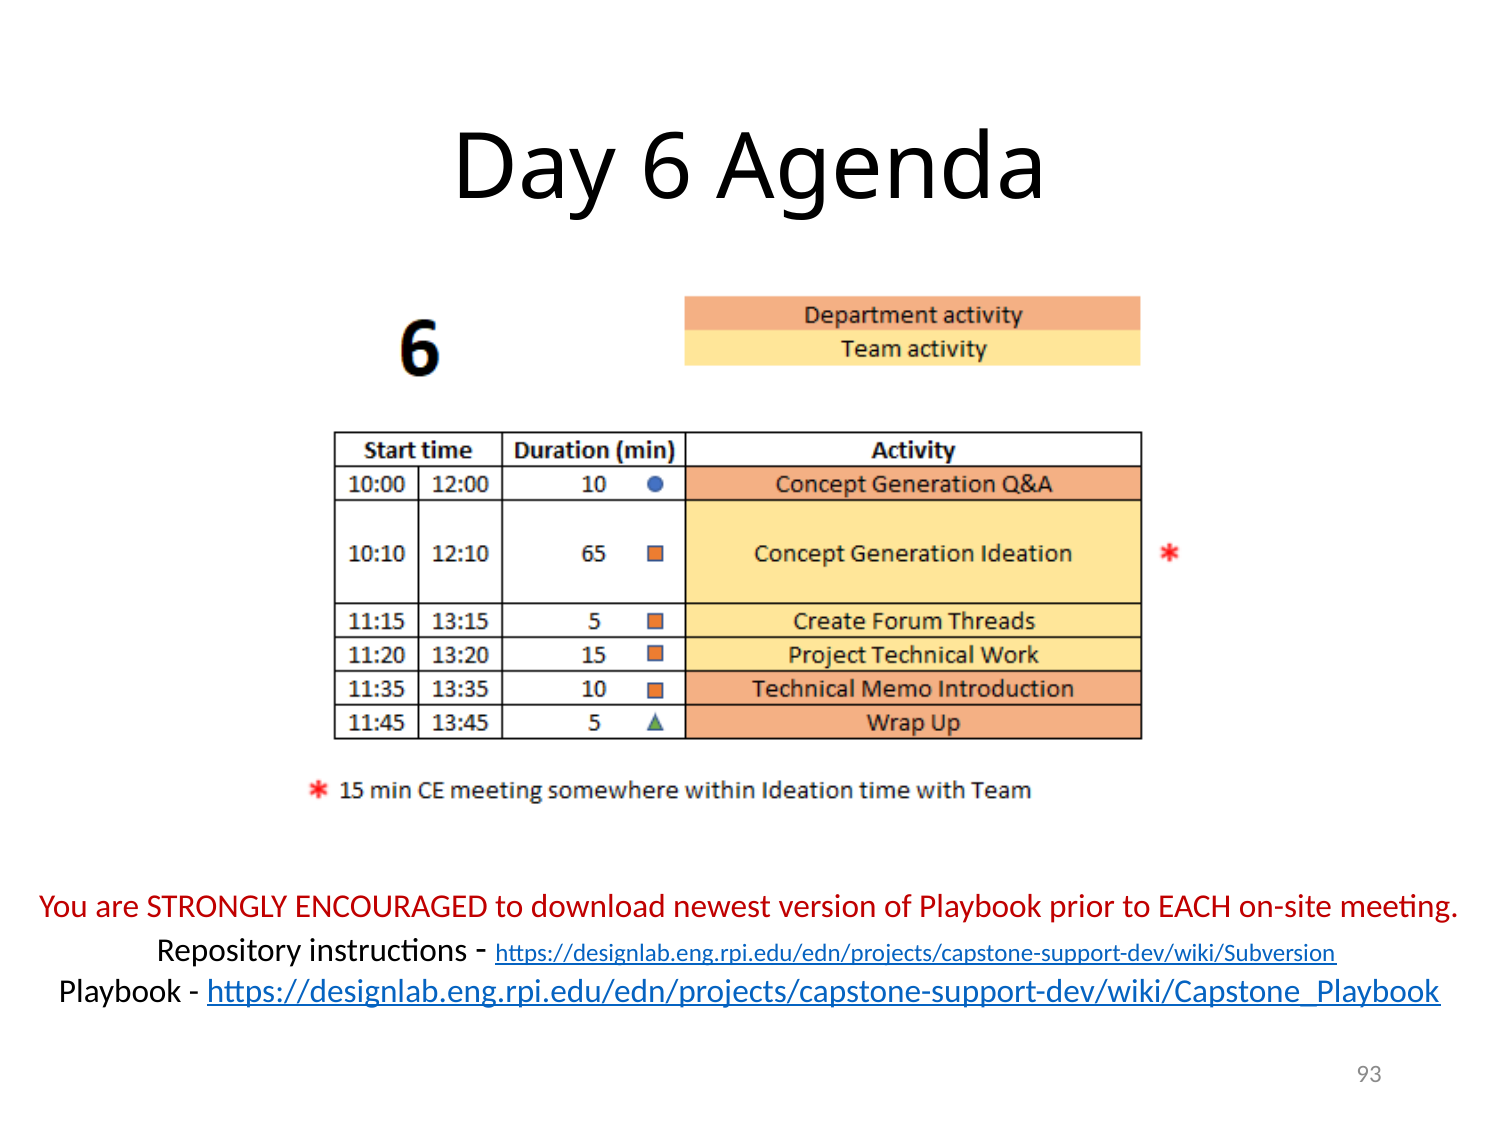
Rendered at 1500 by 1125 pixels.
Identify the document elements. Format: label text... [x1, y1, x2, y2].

text_box You are STRONGLY ENCOURAGED to download newest version of Playbook prior to EACH on-site meeting. Repository instructions - https://designlab.eng.rpi.edu/edn/projects/capstone-support-dev/wiki/Subversion Playbook - https://designlab.eng.rpi.edu/edn/projects/capstone-support-dev/wiki/Capstone_Playbook [24, 876, 1476, 1017]
list [103, 299, 1397, 876]
slide_number 93 [1059, 1042, 1397, 1103]
picture [288, 277, 1212, 837]
title Day 6 Agenda [103, 59, 1397, 278]
